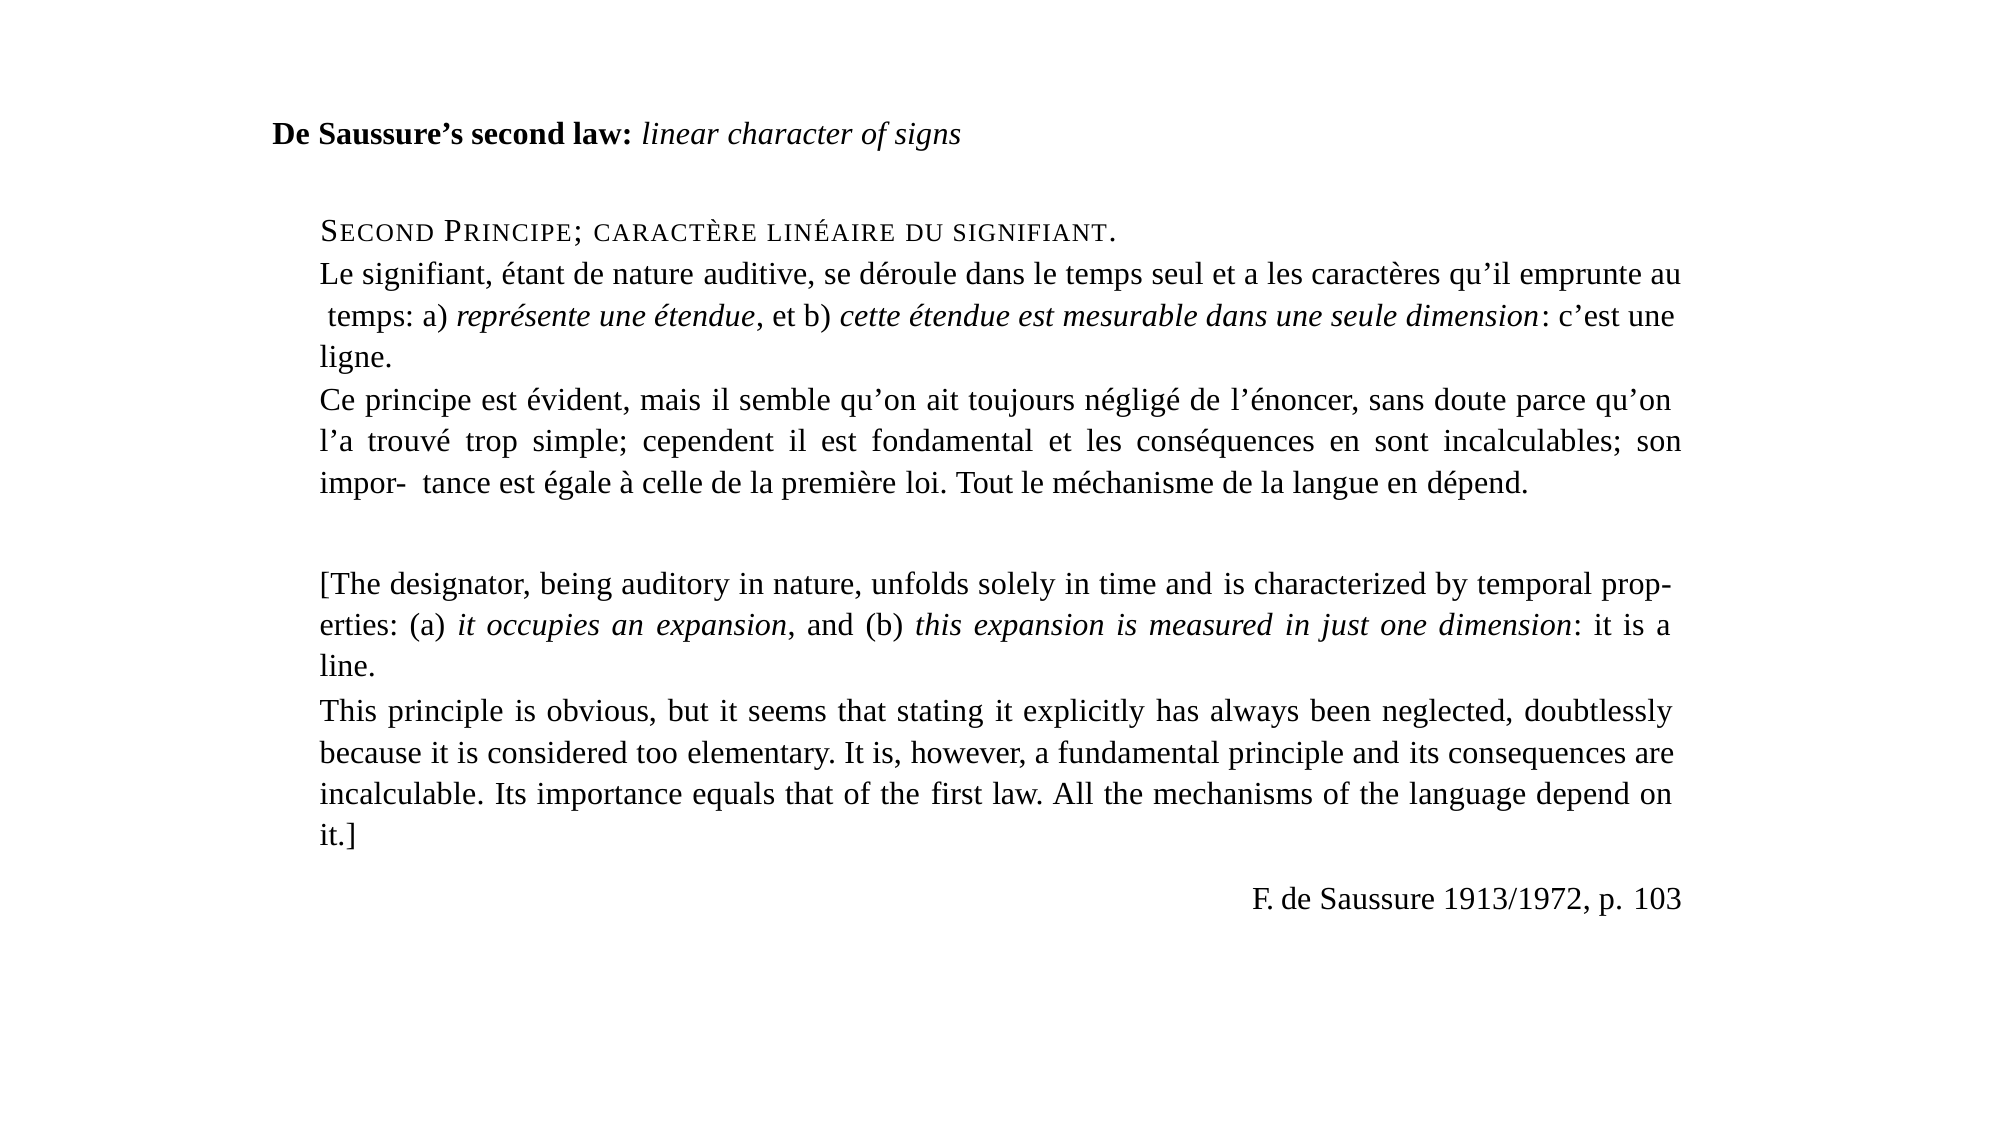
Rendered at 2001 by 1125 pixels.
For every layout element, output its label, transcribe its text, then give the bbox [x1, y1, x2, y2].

text_box De Saussure’s second law: linear character of signs SECOND PRINCIPE; CARACTÈRE LINÉAIRE DU SIGNIFIANT. Le signifiant, étant de nature auditive, se déroule dans le temps seul et a les caractères qu’il emprunte au temps: a) représente une étendue, et b) cette étendue est mesurable dans une seule dimension: c’est une ligne. Ce principe est évident, mais il semble qu’on ait toujours négligé de l’énoncer, sans doute parce qu’on l’a trouvé trop simple; cependent il est fondamental et les conséquences en sont incalculables; son impor- tance est égale à celle de la première loi. Tout le méchanisme de la langue en dépend. [The designator, being auditory in nature, unfolds solely in time and is characterized by temporal prop- erties: (a) it occupies an expansion, and (b) this expansion is measured in just one dimension: it is a line. This principle is obvious, but it seems that stating it explicitly has always been neglected, doubtlessly because it is considered too elementary. It is, however, a fundamental principle and its consequences are incalculable. Its importance equals that of the first law. All the mechanisms of the language depend on it.] F. de Saussure 1913/1972, p. 103 [270, 110, 1685, 916]
